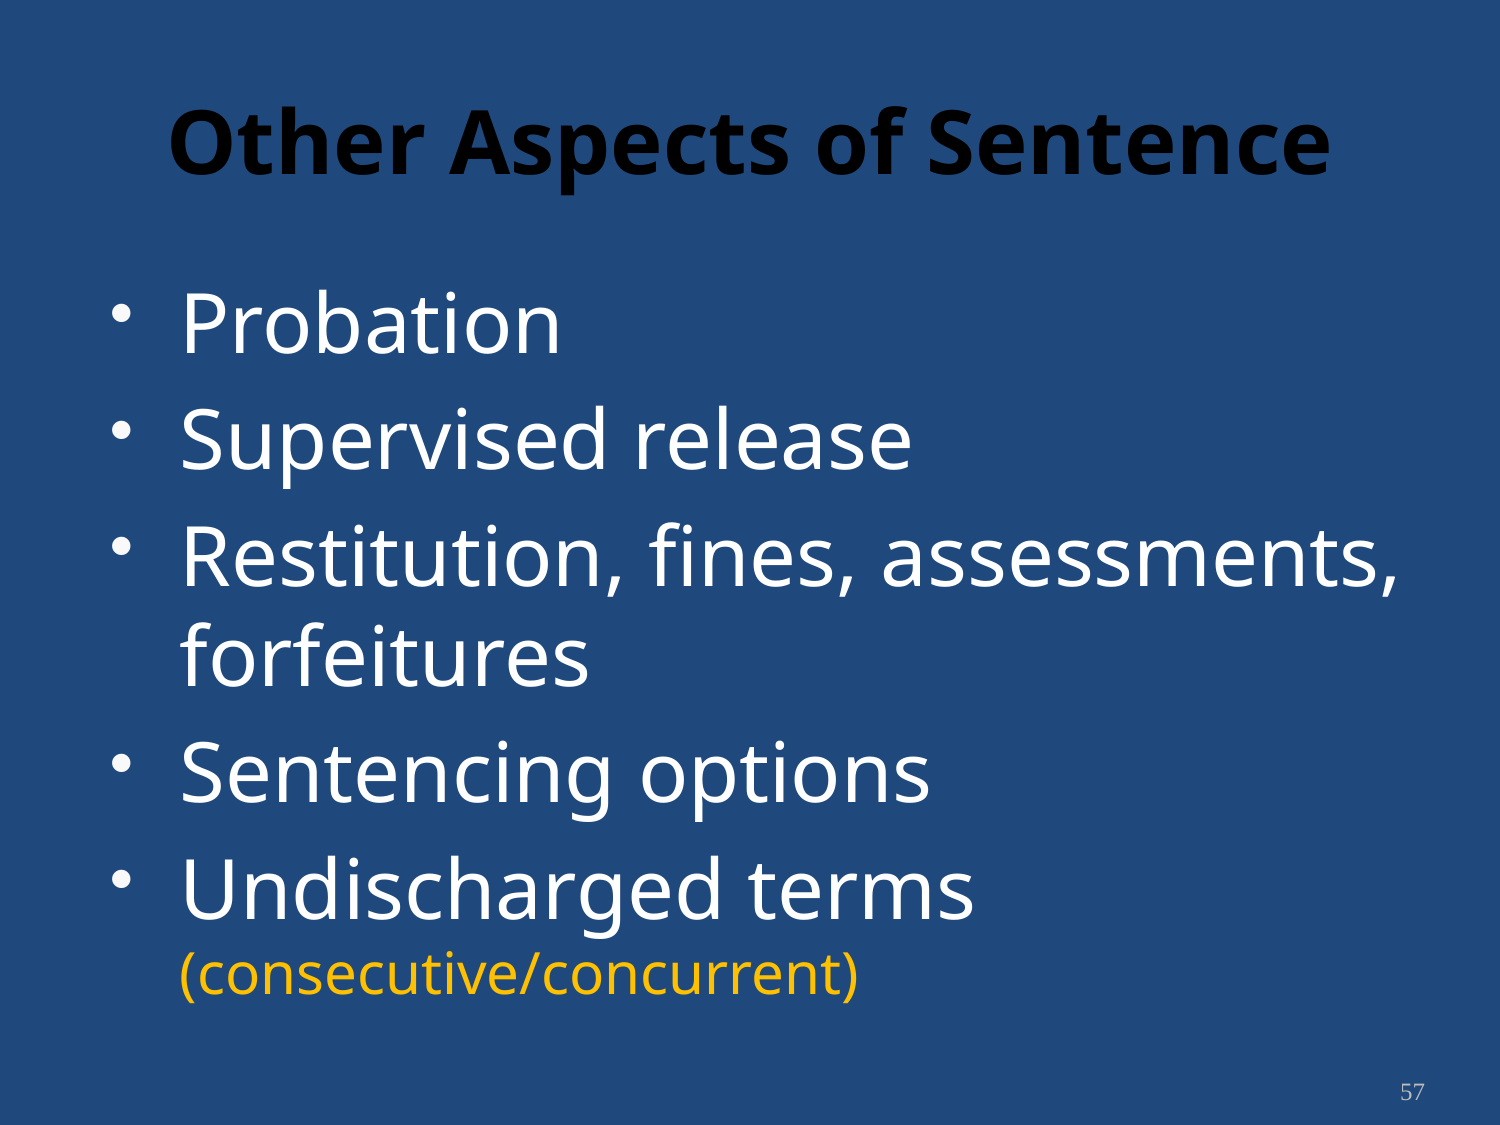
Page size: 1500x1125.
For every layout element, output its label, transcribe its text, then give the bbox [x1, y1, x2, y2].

list Probation Supervised release Restitution, fines, assessments, forfeitures Sentencing options Undischarged terms (consecutive/concurrent) [75, 262, 1425, 1035]
title Other Aspects of Sentence [75, 45, 1425, 233]
slide_number 57 [1299, 1052, 1425, 1113]
